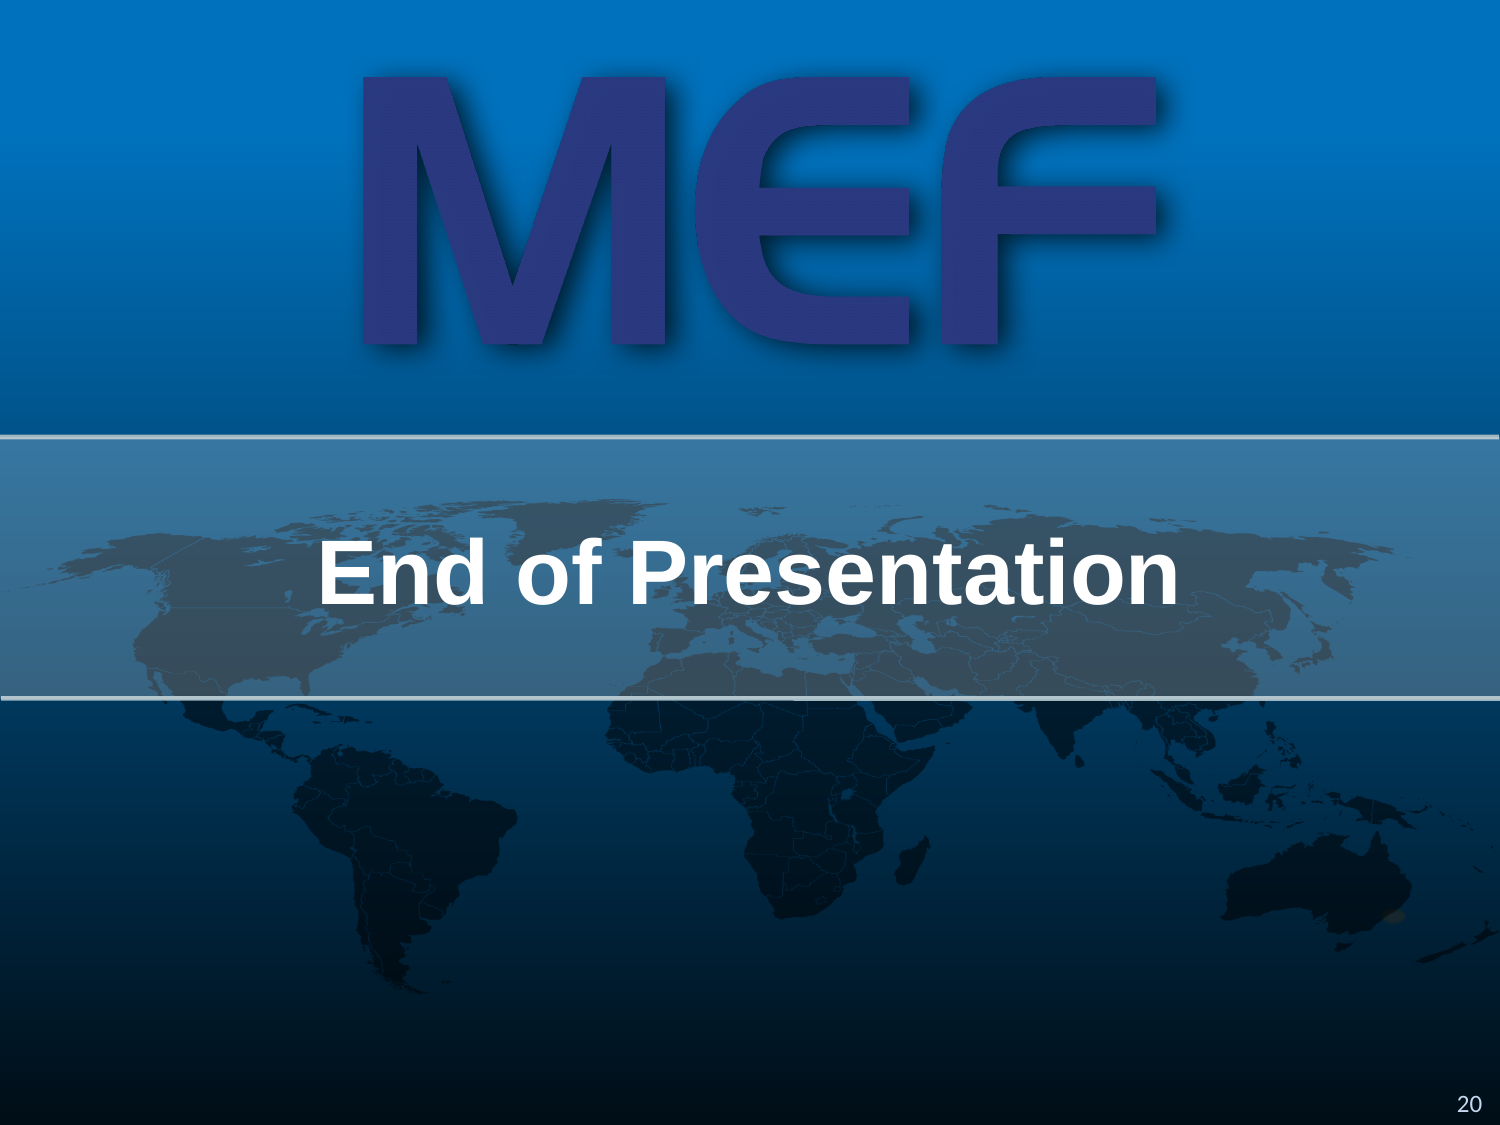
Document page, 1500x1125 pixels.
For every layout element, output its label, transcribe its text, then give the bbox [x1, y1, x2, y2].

picture [0, 0, 1500, 436]
picture [0, 700, 1500, 1125]
title End of Presentation [0, 436, 1500, 699]
